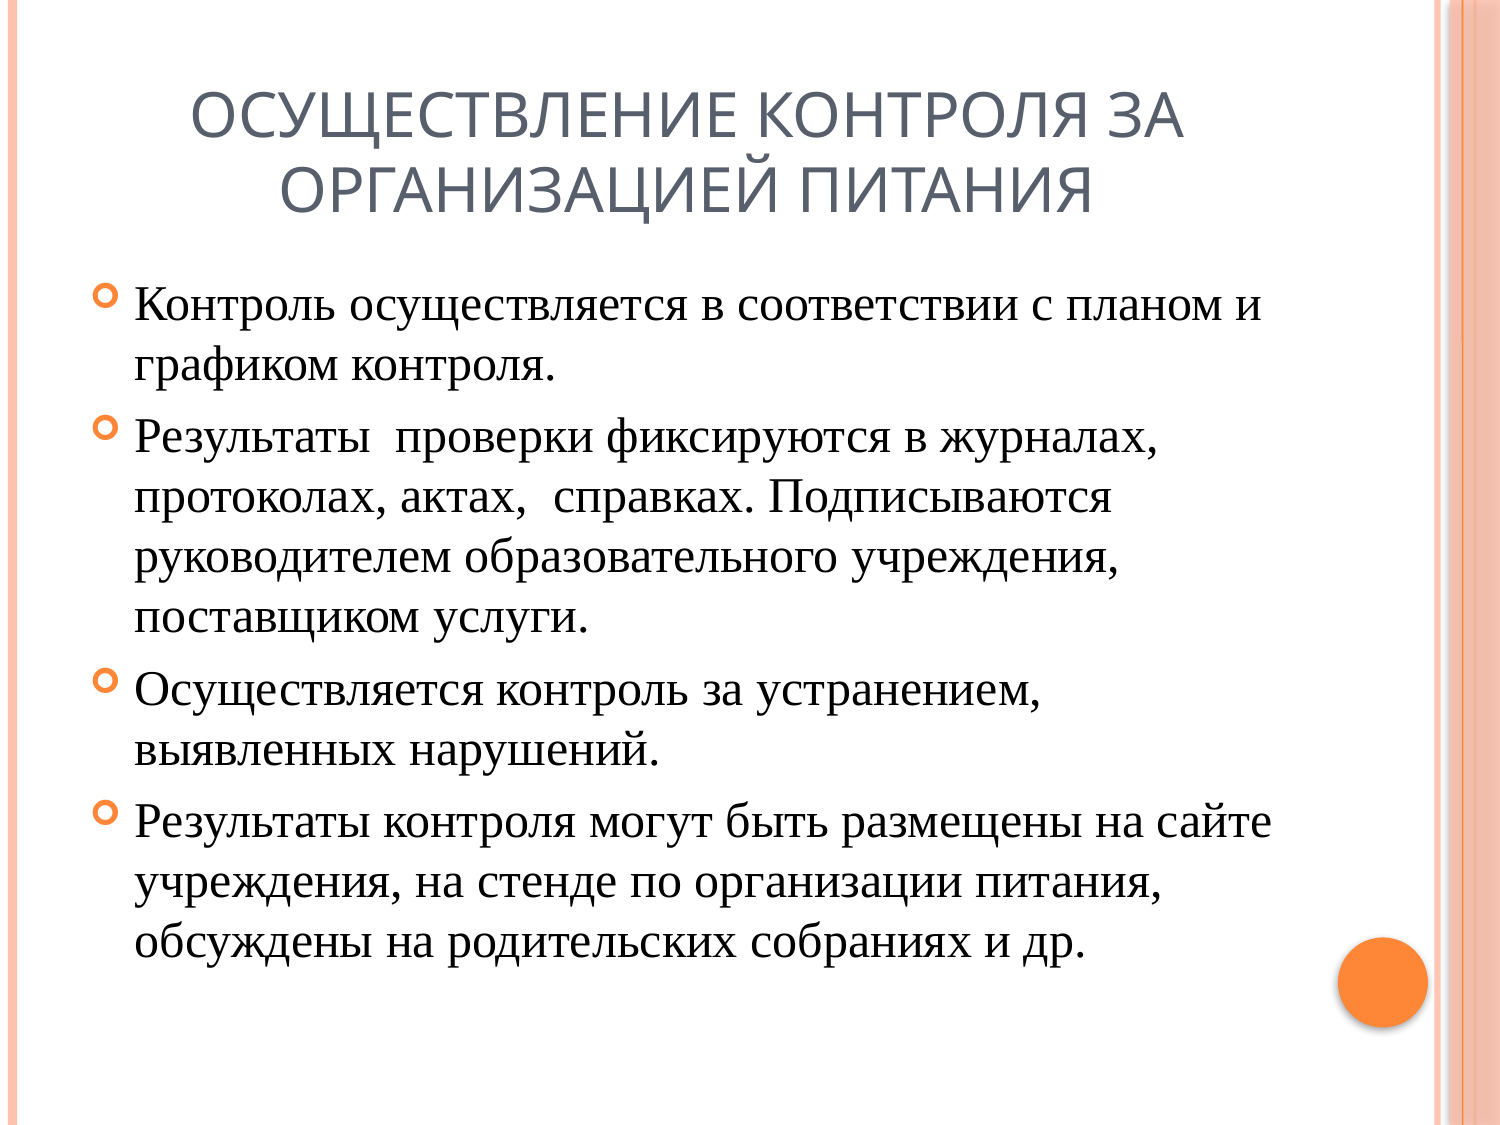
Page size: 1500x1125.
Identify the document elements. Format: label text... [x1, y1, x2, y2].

list Контроль осуществляется в соответствии с планом и графиком контроля. Результаты проверки фиксируются в журналах, протоколах, актах, справках. Подписываются руководителем образовательного учреждения, поставщиком услуги. Осуществляется контроль за устранением, выявленных нарушений. Результаты контроля могут быть размещены на сайте учреждения, на стенде по организации питания, обсуждены на родительских собраниях и др. [75, 262, 1300, 1062]
title Осуществление контроля за организацией питания [75, 45, 1300, 233]
